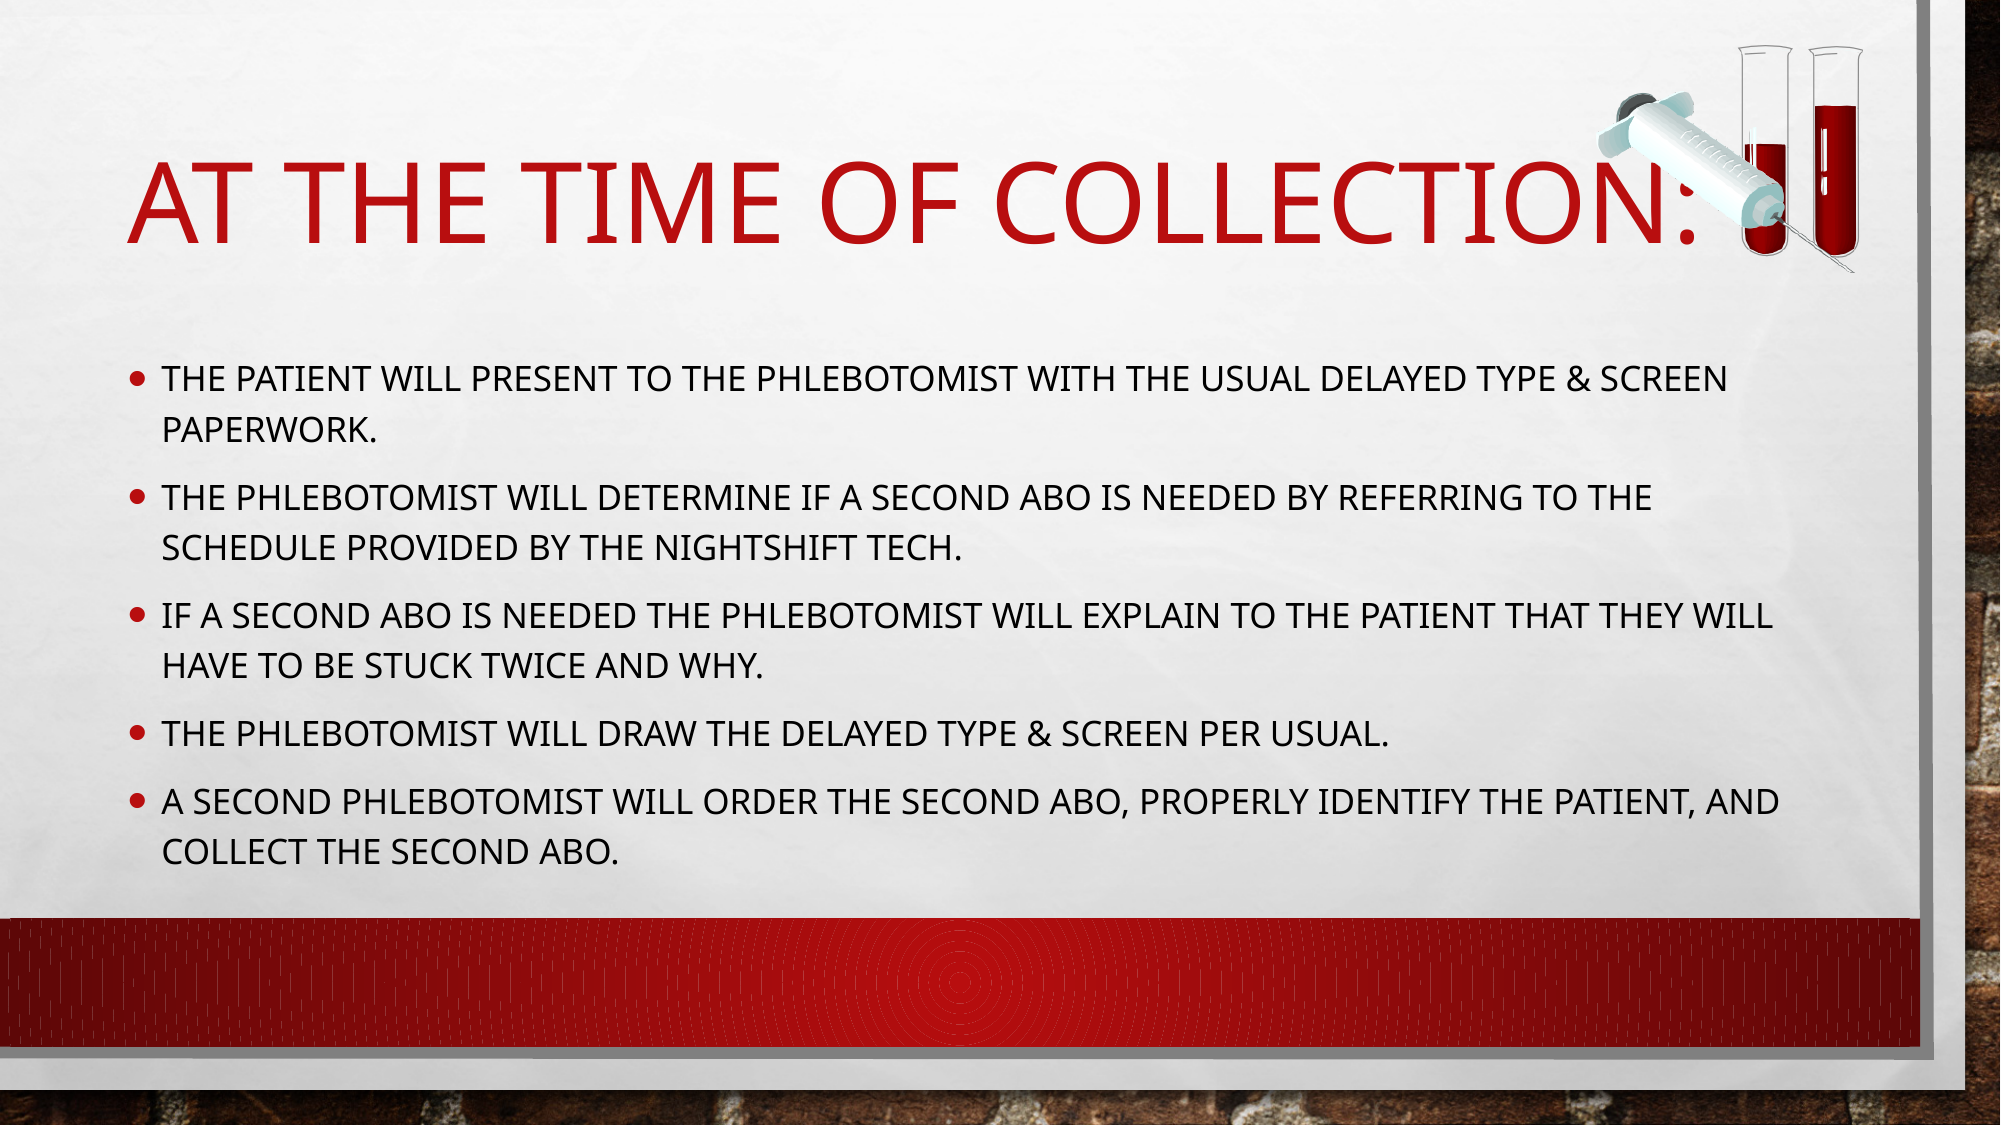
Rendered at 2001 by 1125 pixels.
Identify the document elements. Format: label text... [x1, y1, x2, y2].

title At the time of collection: [112, 112, 1818, 302]
list The patient will present to the phlebotomist with the usual delayed type & screen paperwork. The phlebotomist will determine if a second ABO is needed by referring to the schedule provided by the nightshift tech. If a second ABO is needed the phlebotomist will explain to the patient that they will have to be stuck twice and why. The phlebotomist will draw the delayed type & screen per usual. A second phlebotomist will order the second ABO, properly identify the patient, and collect the second ABO. [112, 338, 1818, 882]
picture [0, 0, 2000, 1125]
picture [1596, 45, 1863, 274]
